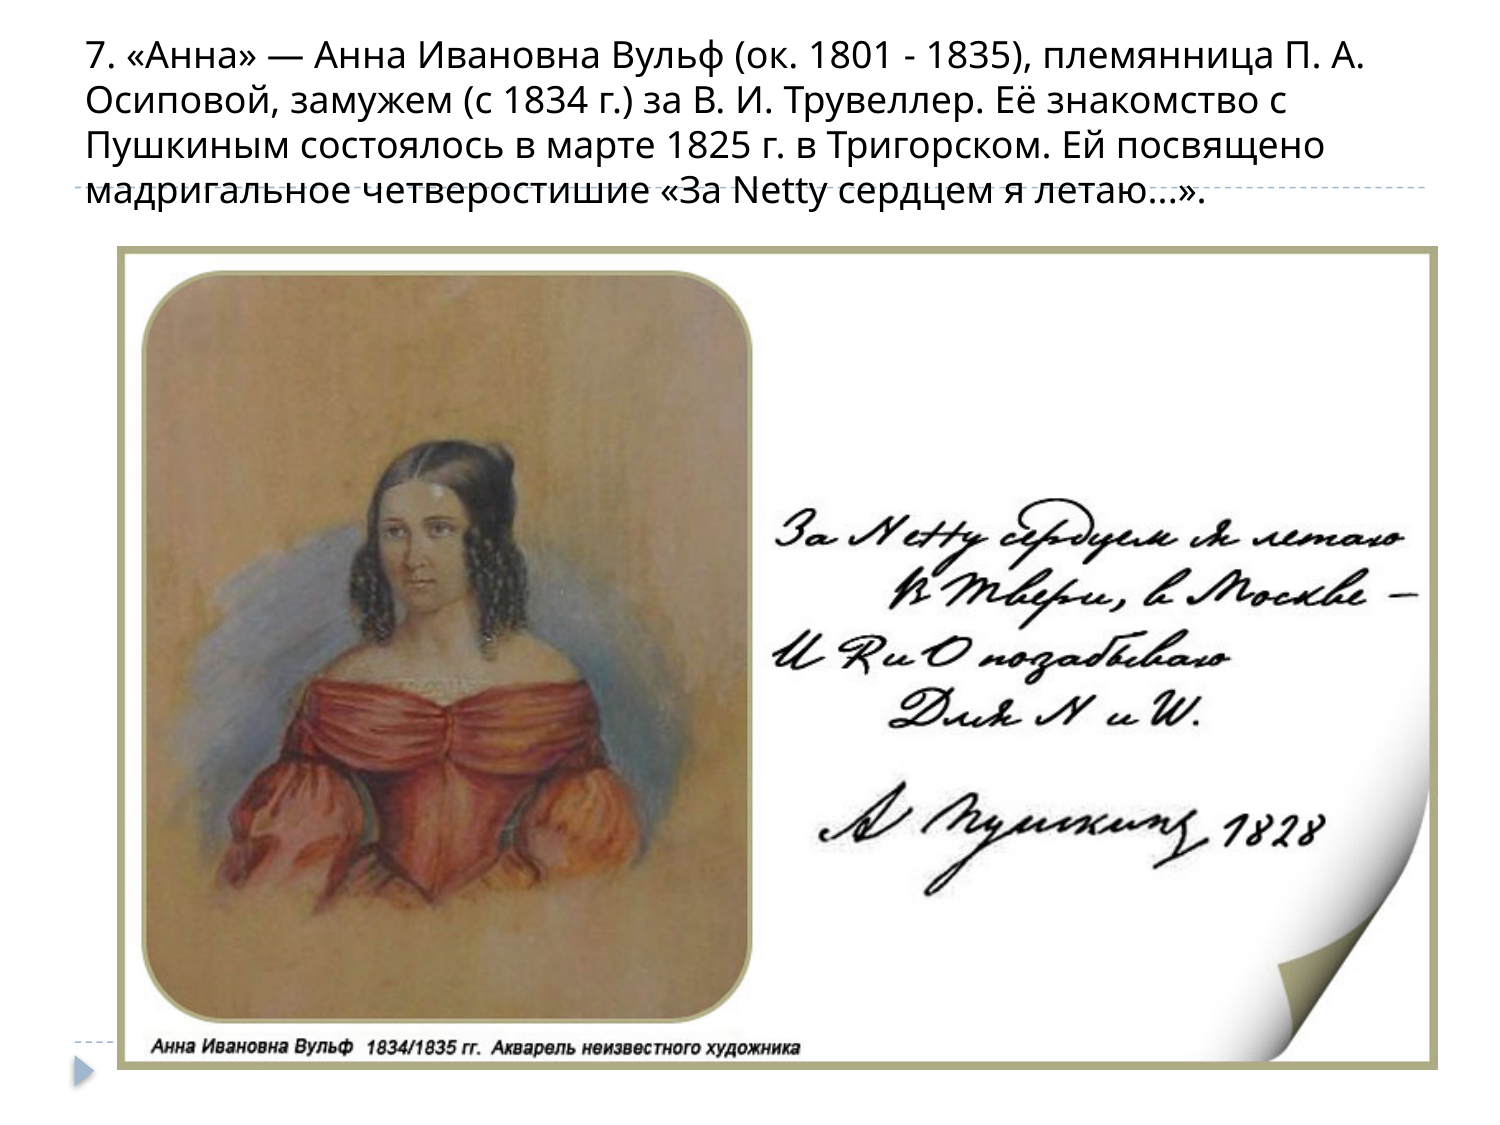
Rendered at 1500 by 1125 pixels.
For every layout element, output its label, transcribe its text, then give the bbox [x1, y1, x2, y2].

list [116, 245, 1438, 1070]
text_box 7. «Анна» — Анна Ивановна Вульф (ок. 1801 - 1835), племянница П. А. Осиповой, замужем (с 1834 г.) за В. И. Трувеллер. Её знакомство с Пушкиным состоялось в марте 1825 г. в Тригорском. Ей посвящено мадригальное четверостишие «За Netty сердцем я летаю...». [70, 23, 1418, 219]
